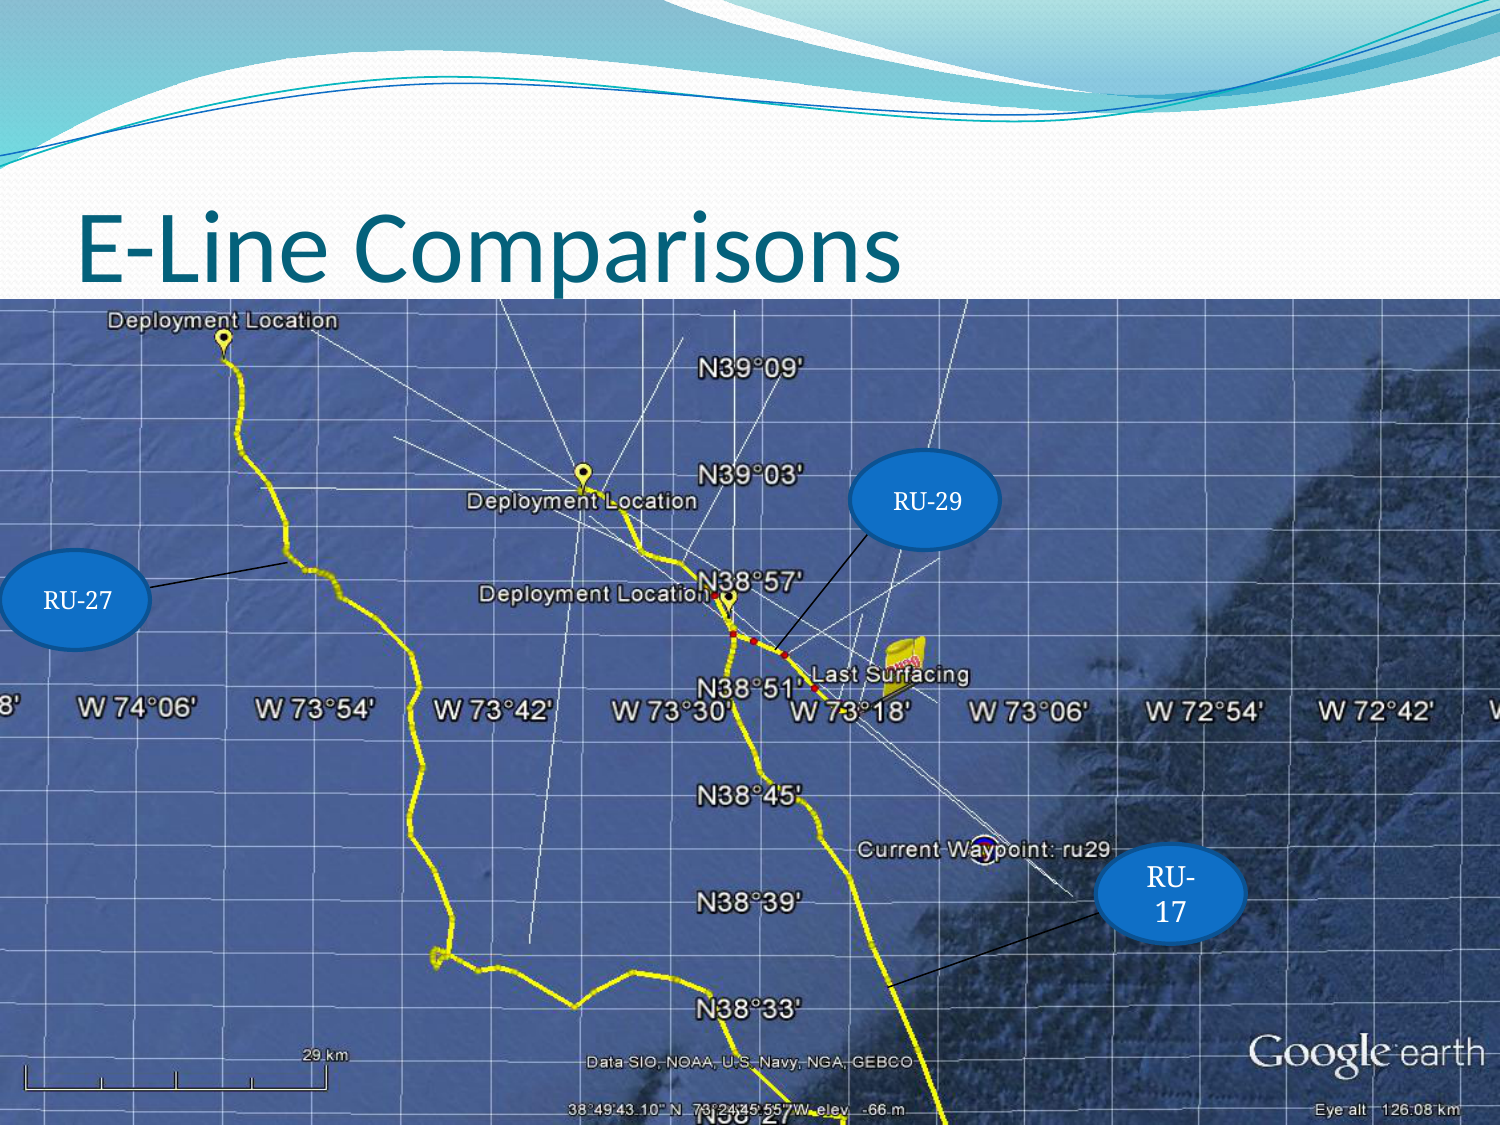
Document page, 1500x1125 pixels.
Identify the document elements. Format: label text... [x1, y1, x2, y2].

title E-Line Comparisons [75, 115, 1425, 299]
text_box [887, 912, 1101, 988]
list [0, 299, 1500, 1125]
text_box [774, 524, 876, 651]
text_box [149, 562, 288, 588]
